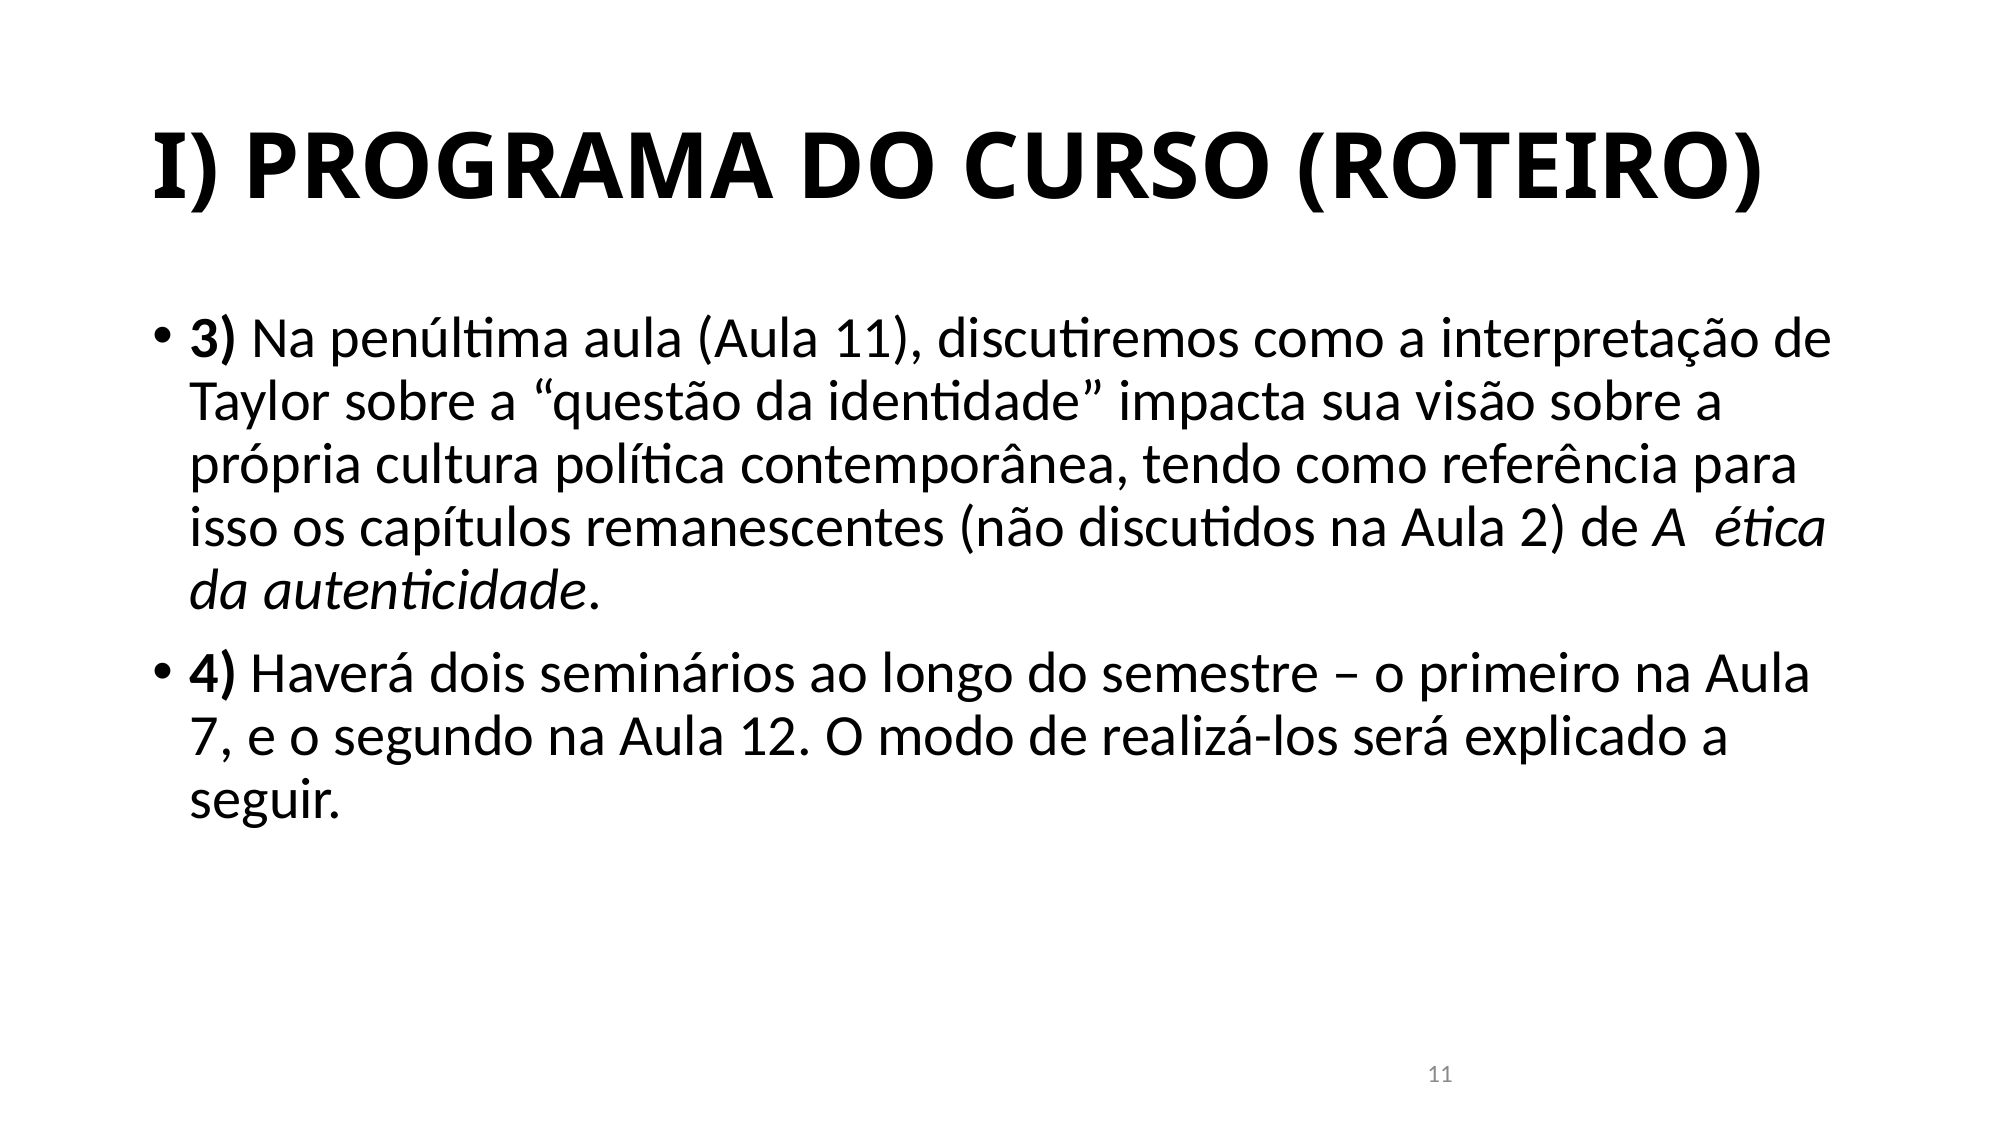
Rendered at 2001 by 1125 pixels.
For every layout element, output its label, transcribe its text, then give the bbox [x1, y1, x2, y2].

list 3) Na penúltima aula (Aula 11), discutiremos como a interpretação de Taylor sobre a “questão da identidade” impacta sua visão sobre a própria cultura política contemporânea, tendo como referência para isso os capítulos remanescentes (não discutidos na Aula 2) de A ética da autenticidade. 4) Haverá dois seminários ao longo do semestre – o primeiro na Aula 7, e o segundo na Aula 12. O modo de realizá-los será explicado a seguir. [137, 299, 1863, 1014]
title I) PROGRAMA DO CURSO (ROTEIRO) [137, 59, 1863, 278]
slide_number 11 [1412, 1042, 1863, 1103]
